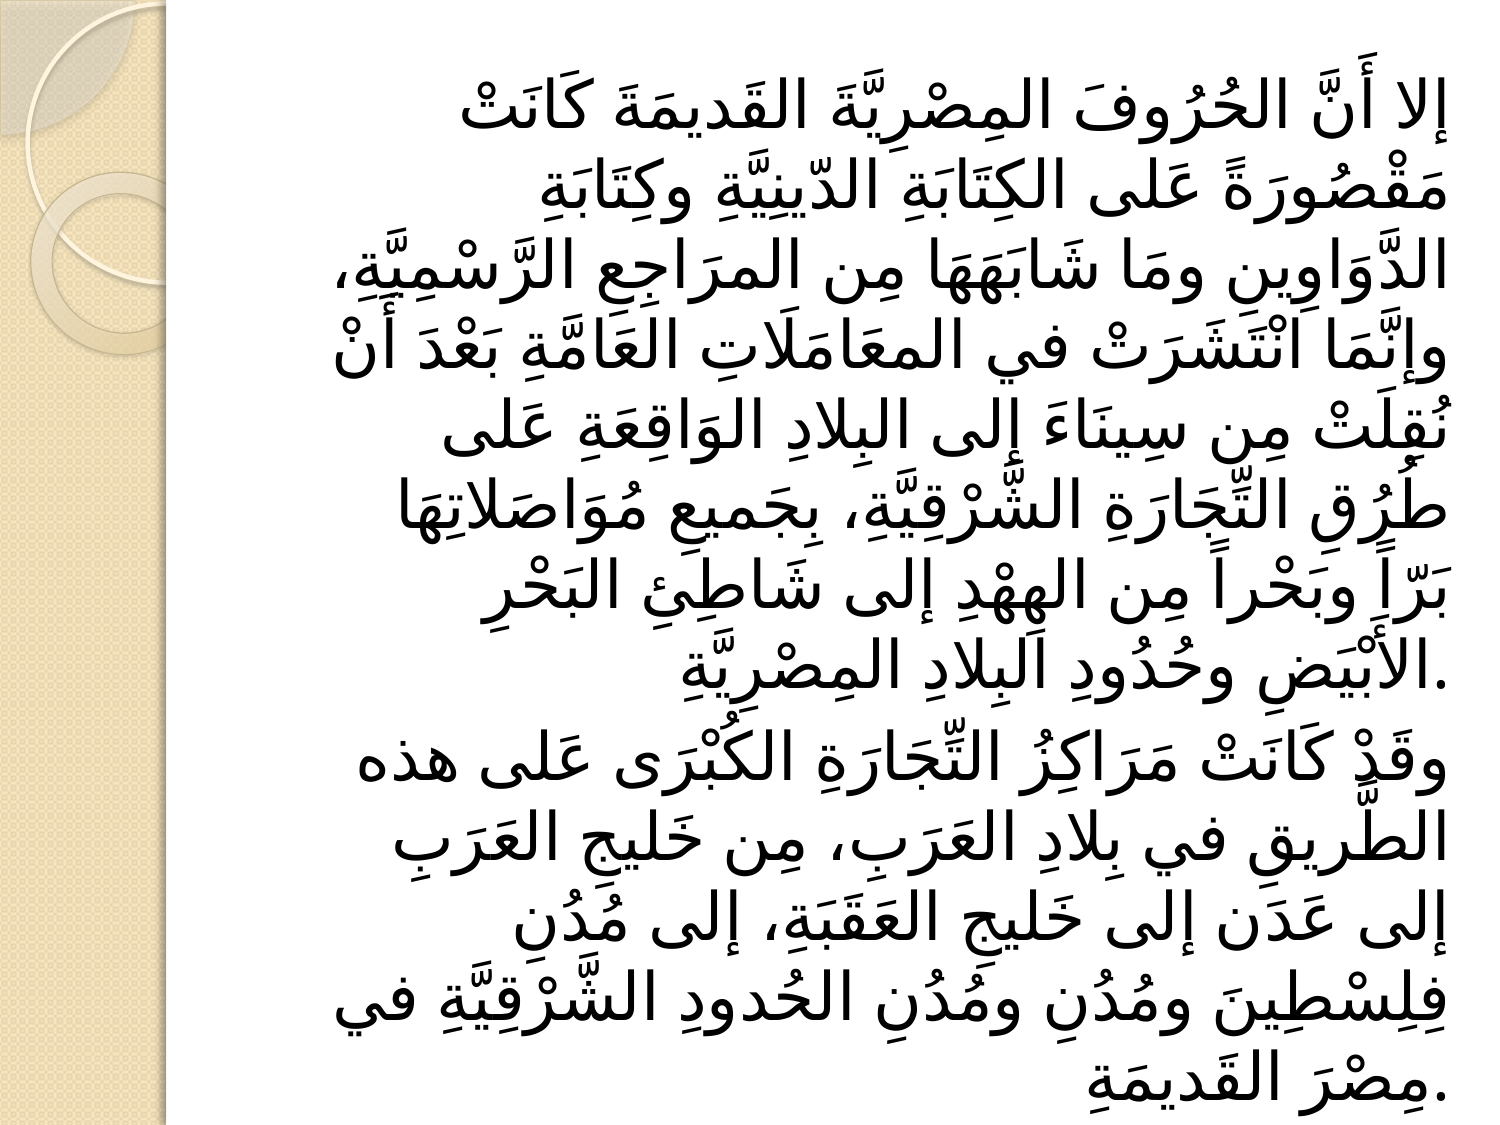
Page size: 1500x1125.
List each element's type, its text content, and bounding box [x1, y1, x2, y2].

list إلا أَنَّ الحُرُوفَ المِصْرِيَّةَ القَديمَةَ كَانَتْ مَقْصُورَةً عَلى الكِتَابَةِ الدّينِيَّةِ وكِتَابَةِ الدَّوَاوِينِ ومَا شَابَهَهَا مِن المرَاجِعِ الرَّسْمِيَّةِ، وإنَّمَا انْتَشَرَتْ في المعَامَلَاتِ العَامَّةِ بَعْدَ أَنْ نُقِلَتْ مِن سِينَاءَ إلى البِلادِ الوَاقِعَةِ عَلى طُرُقِ التِّجَارَةِ الشَّرْقِيَّةِ، بِجَميعِ مُوَاصَلاتِهَا بَرّاً وبَحْراً مِن الهِهْدِ إلى شَاطِئِ البَحْرِ الأَبْيَضِ وحُدُودِ البِلادِ المِصْرِيَّةِ. وقَدْ كَانَتْ مَرَاكِزُ التِّجَارَةِ الكُبْرَى عَلى هذه الطَّريقِ في بِلادِ العَرَبِ، مِن خَليجِ العَرَبِ إلى عَدَن إلى خَليجِ العَقَبَةِ، إلى مُدُنِ فِلِسْطِينَ ومُدُنِ ومُدُنِ الحُدودِ الشَّرْقِيَّةِ في مِصْرَ القَديمَةِ. [235, 54, 1466, 1025]
